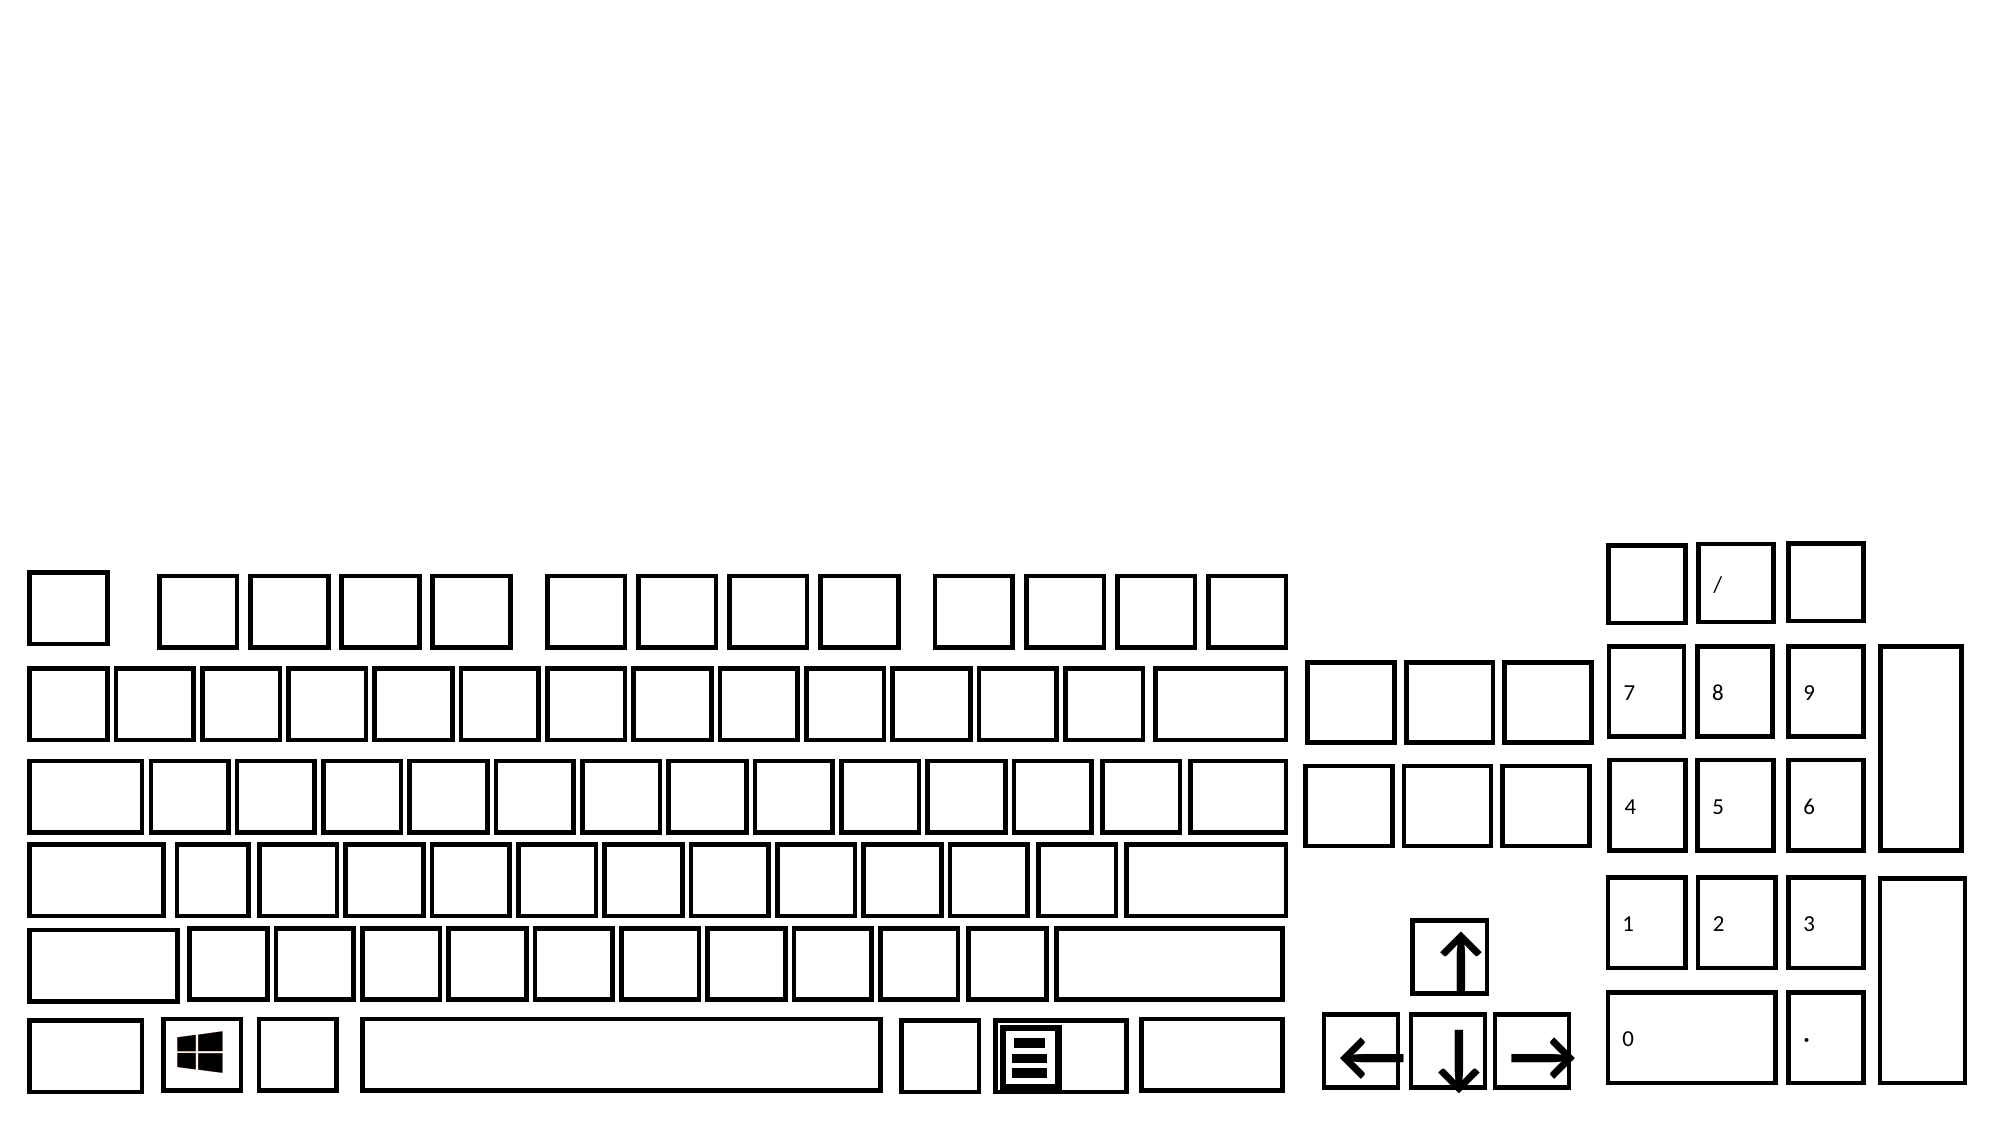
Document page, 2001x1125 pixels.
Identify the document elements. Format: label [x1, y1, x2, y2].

text_box [29, 543, 1966, 1093]
